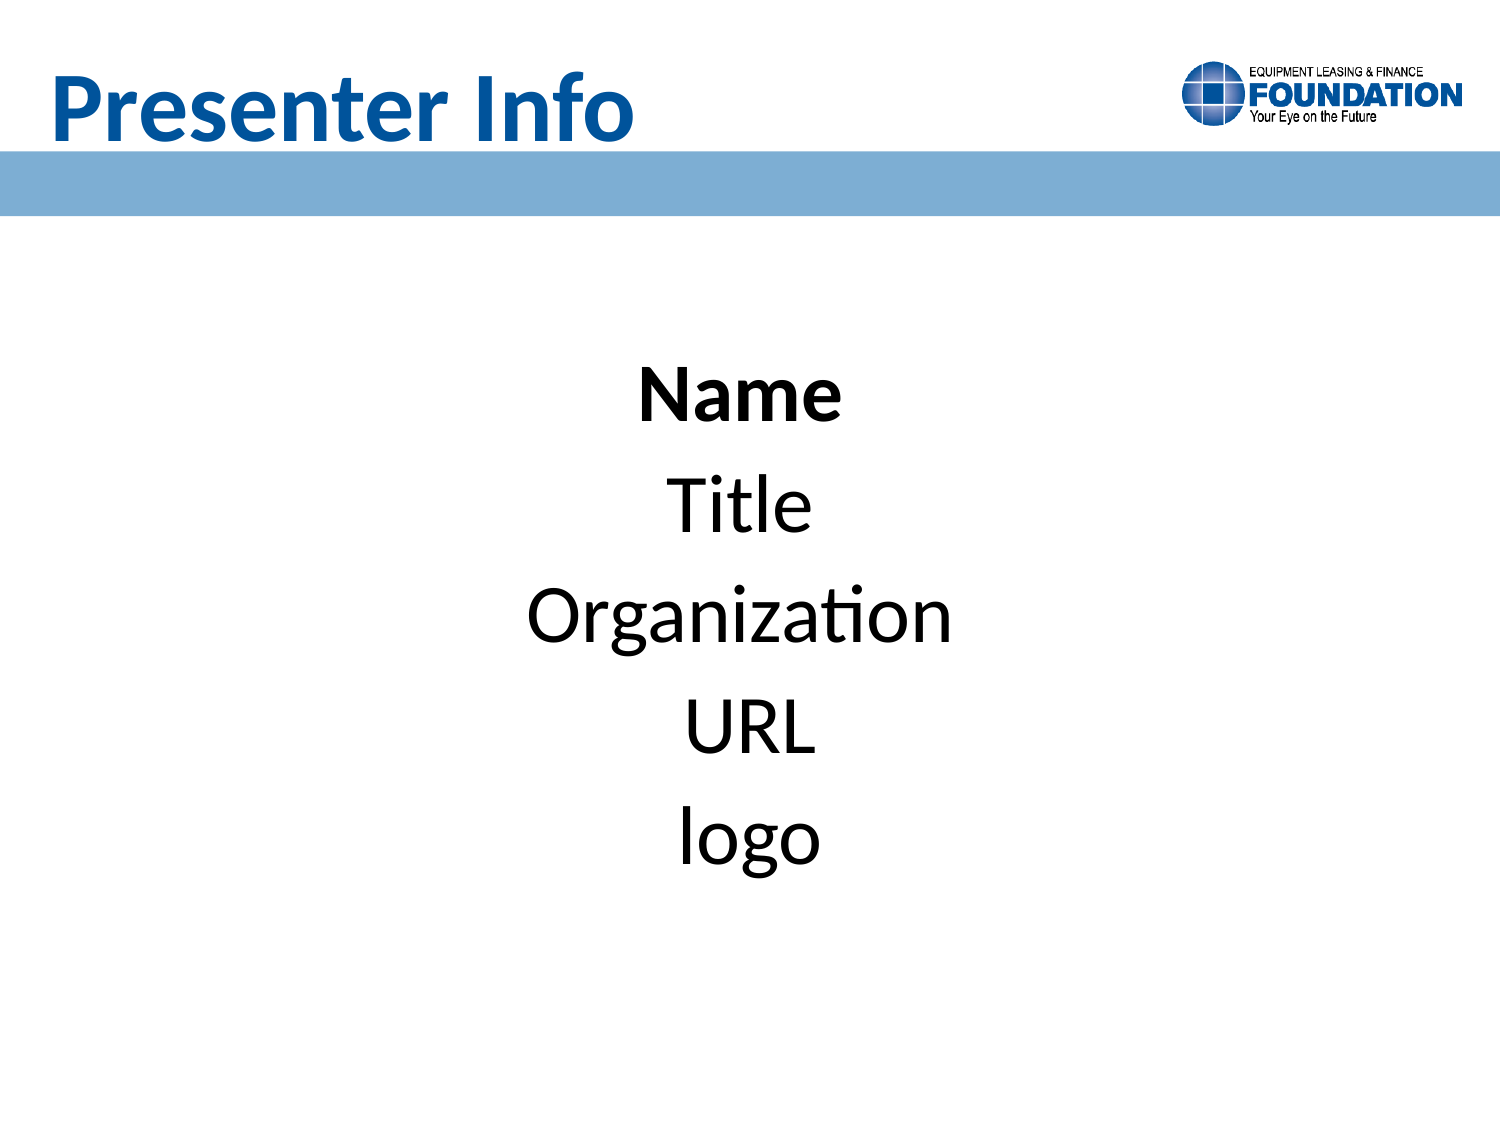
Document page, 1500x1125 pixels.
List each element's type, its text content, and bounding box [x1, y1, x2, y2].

text_box Presenter Info [35, 34, 1166, 214]
list Name Title Organization URL logo [103, 251, 1397, 1026]
picture [1182, 61, 1462, 126]
